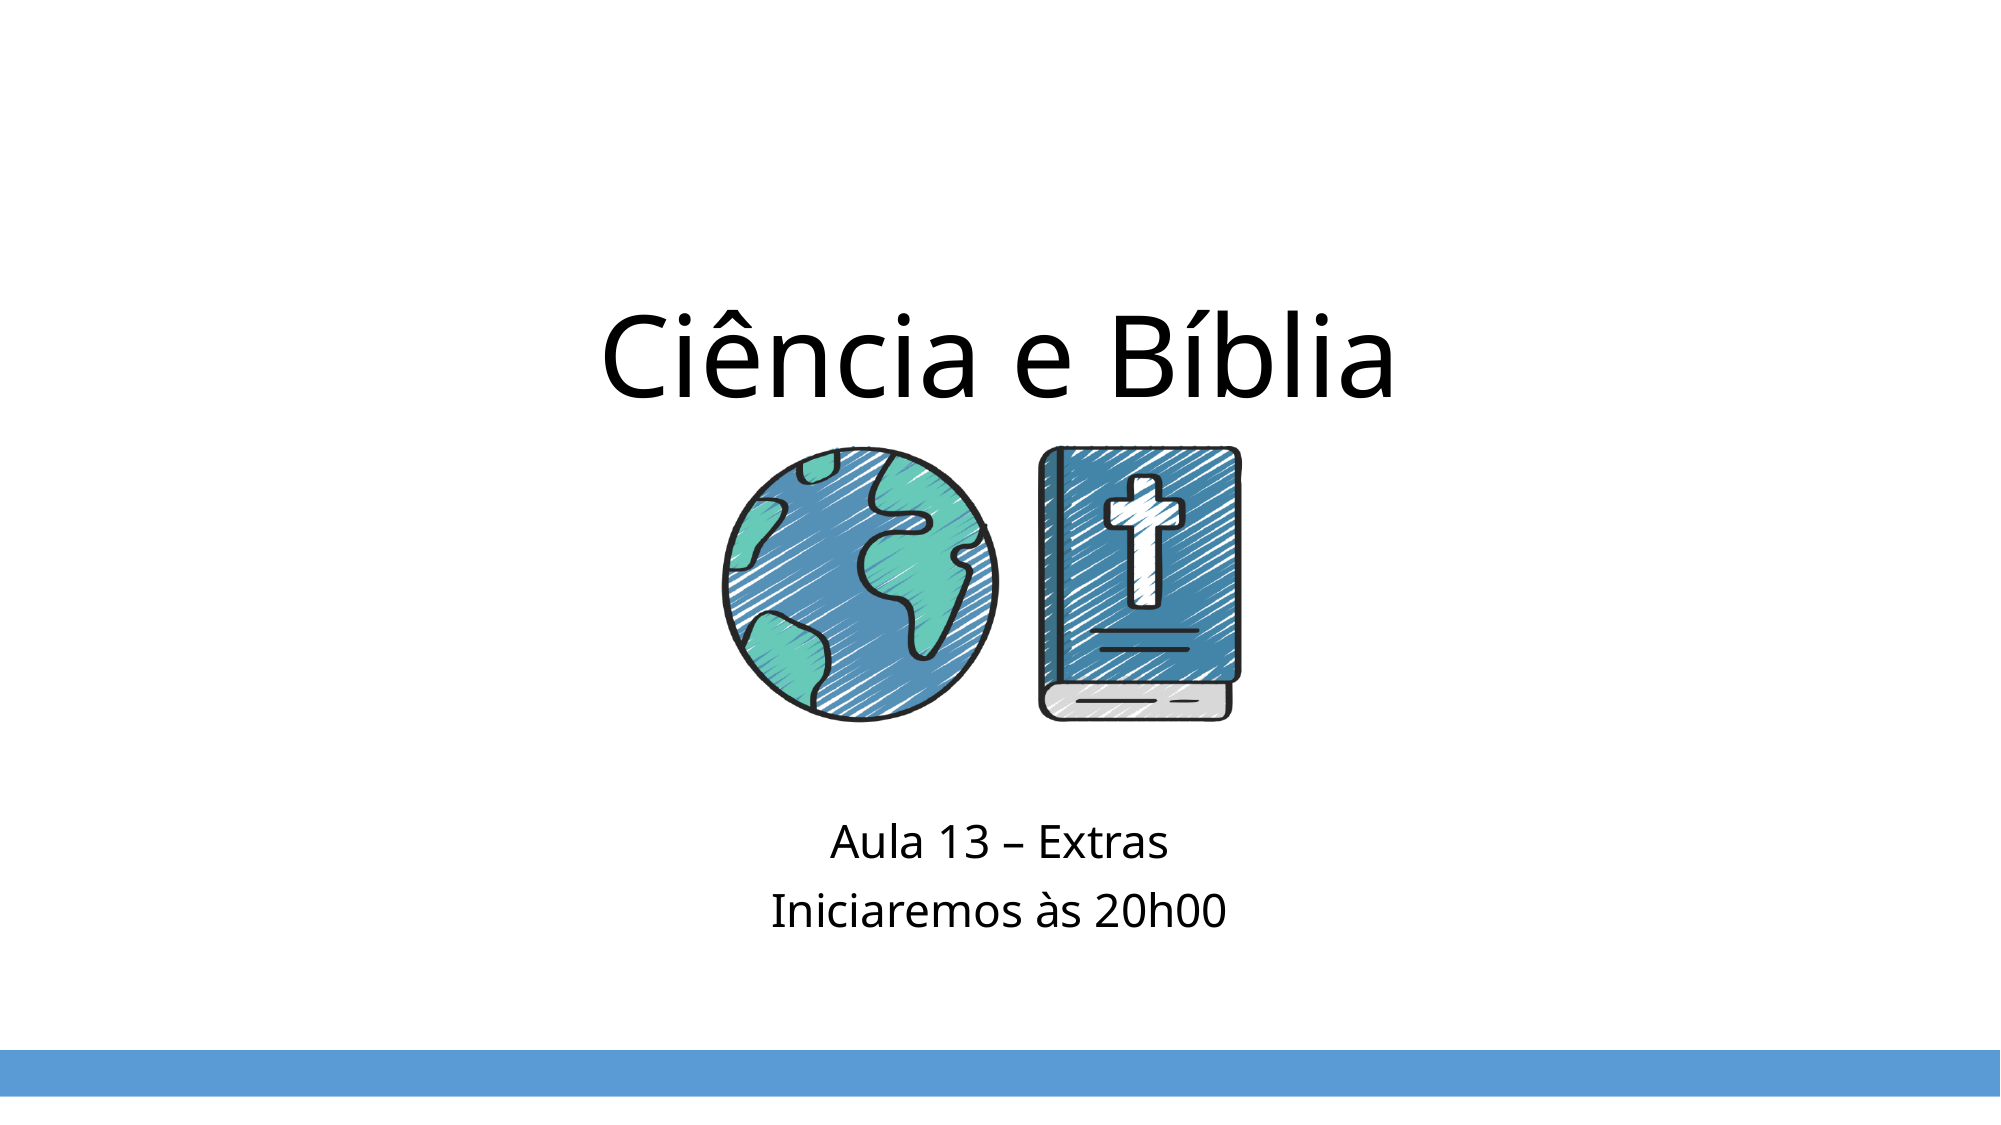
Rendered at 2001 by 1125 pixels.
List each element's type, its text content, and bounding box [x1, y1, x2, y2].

picture [720, 443, 1280, 724]
title Ciência e Bíblia [249, 292, 1750, 430]
subtitle Aula 13 – Extras Iniciaremos às 20h00 [249, 811, 1750, 946]
